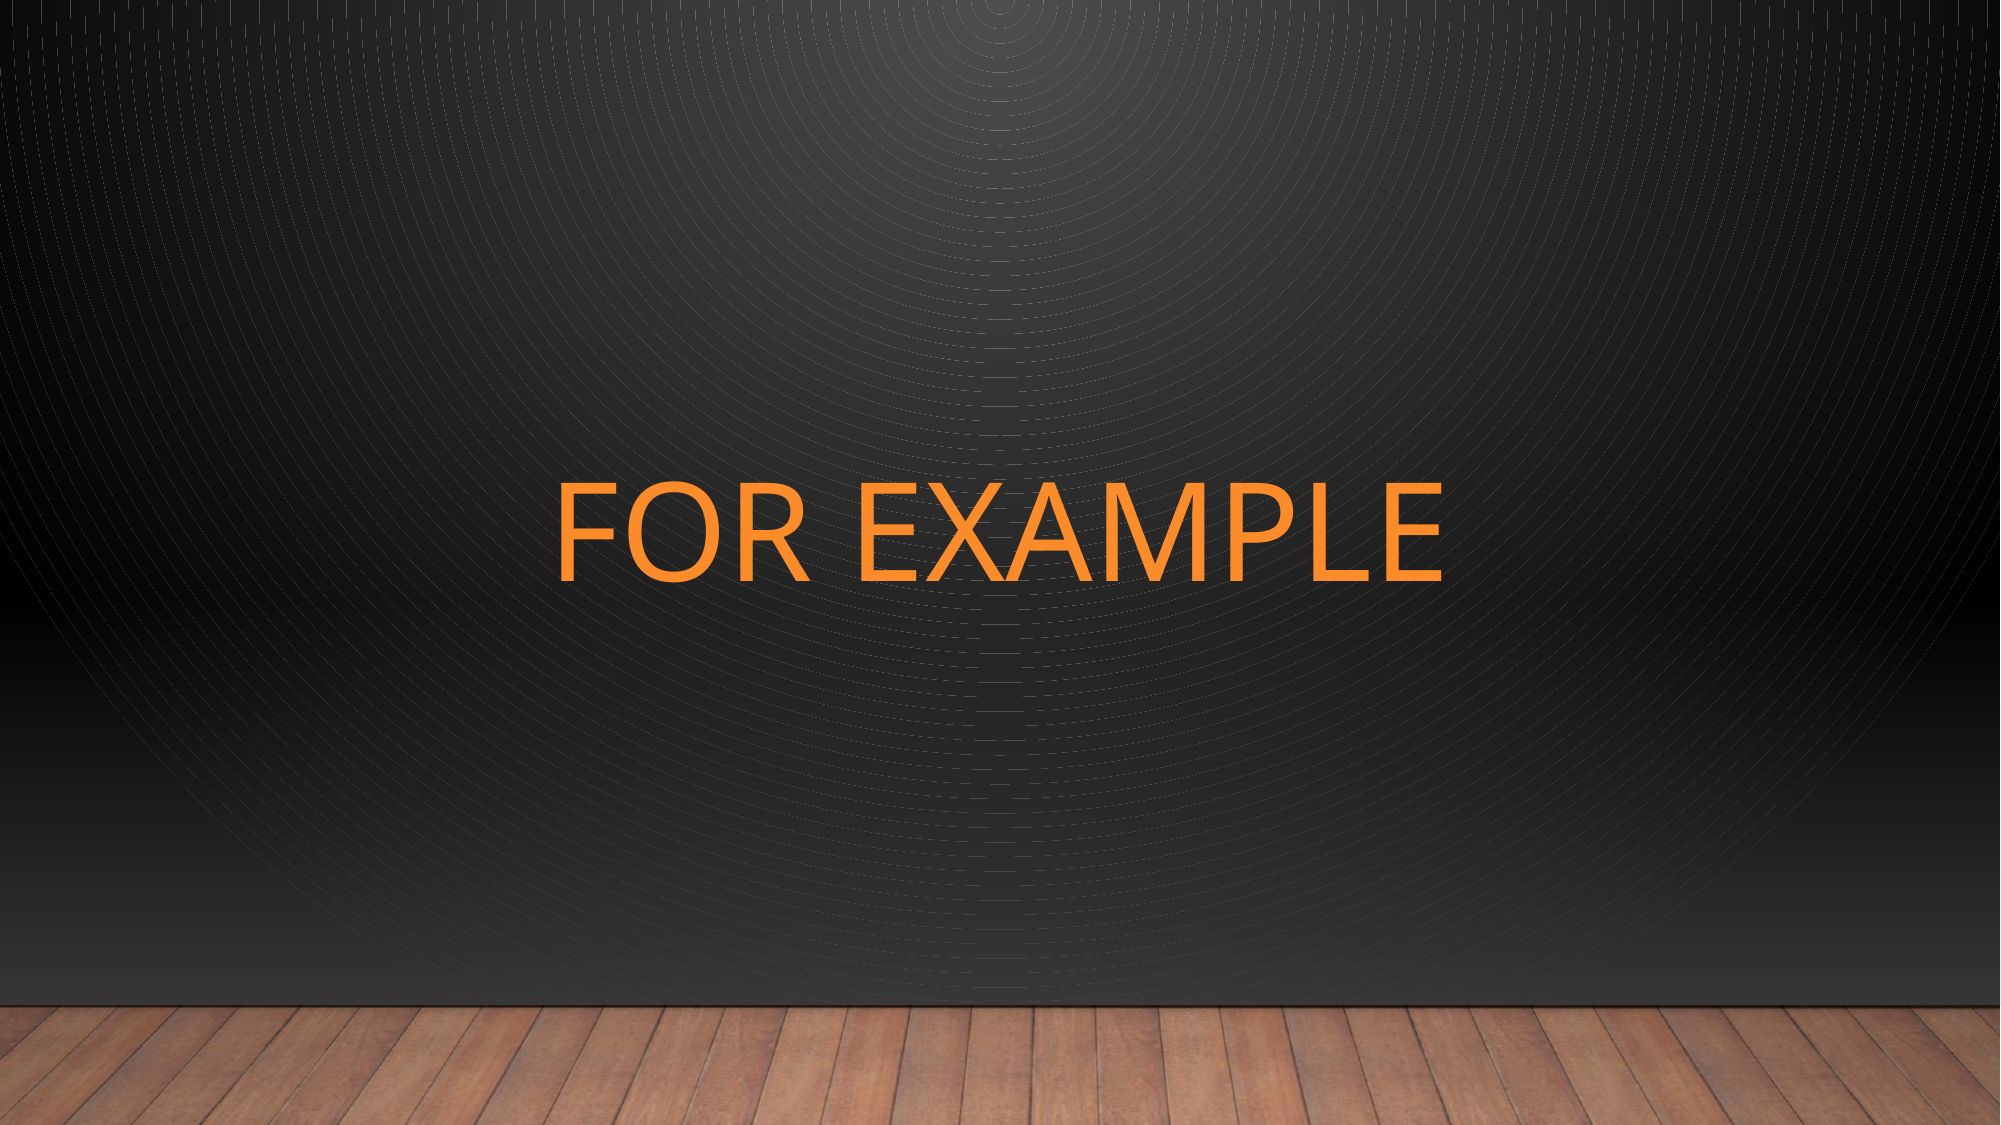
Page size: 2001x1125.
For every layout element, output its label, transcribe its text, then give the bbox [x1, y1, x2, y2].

title For example [291, 131, 1708, 611]
picture [0, 1005, 2000, 1125]
